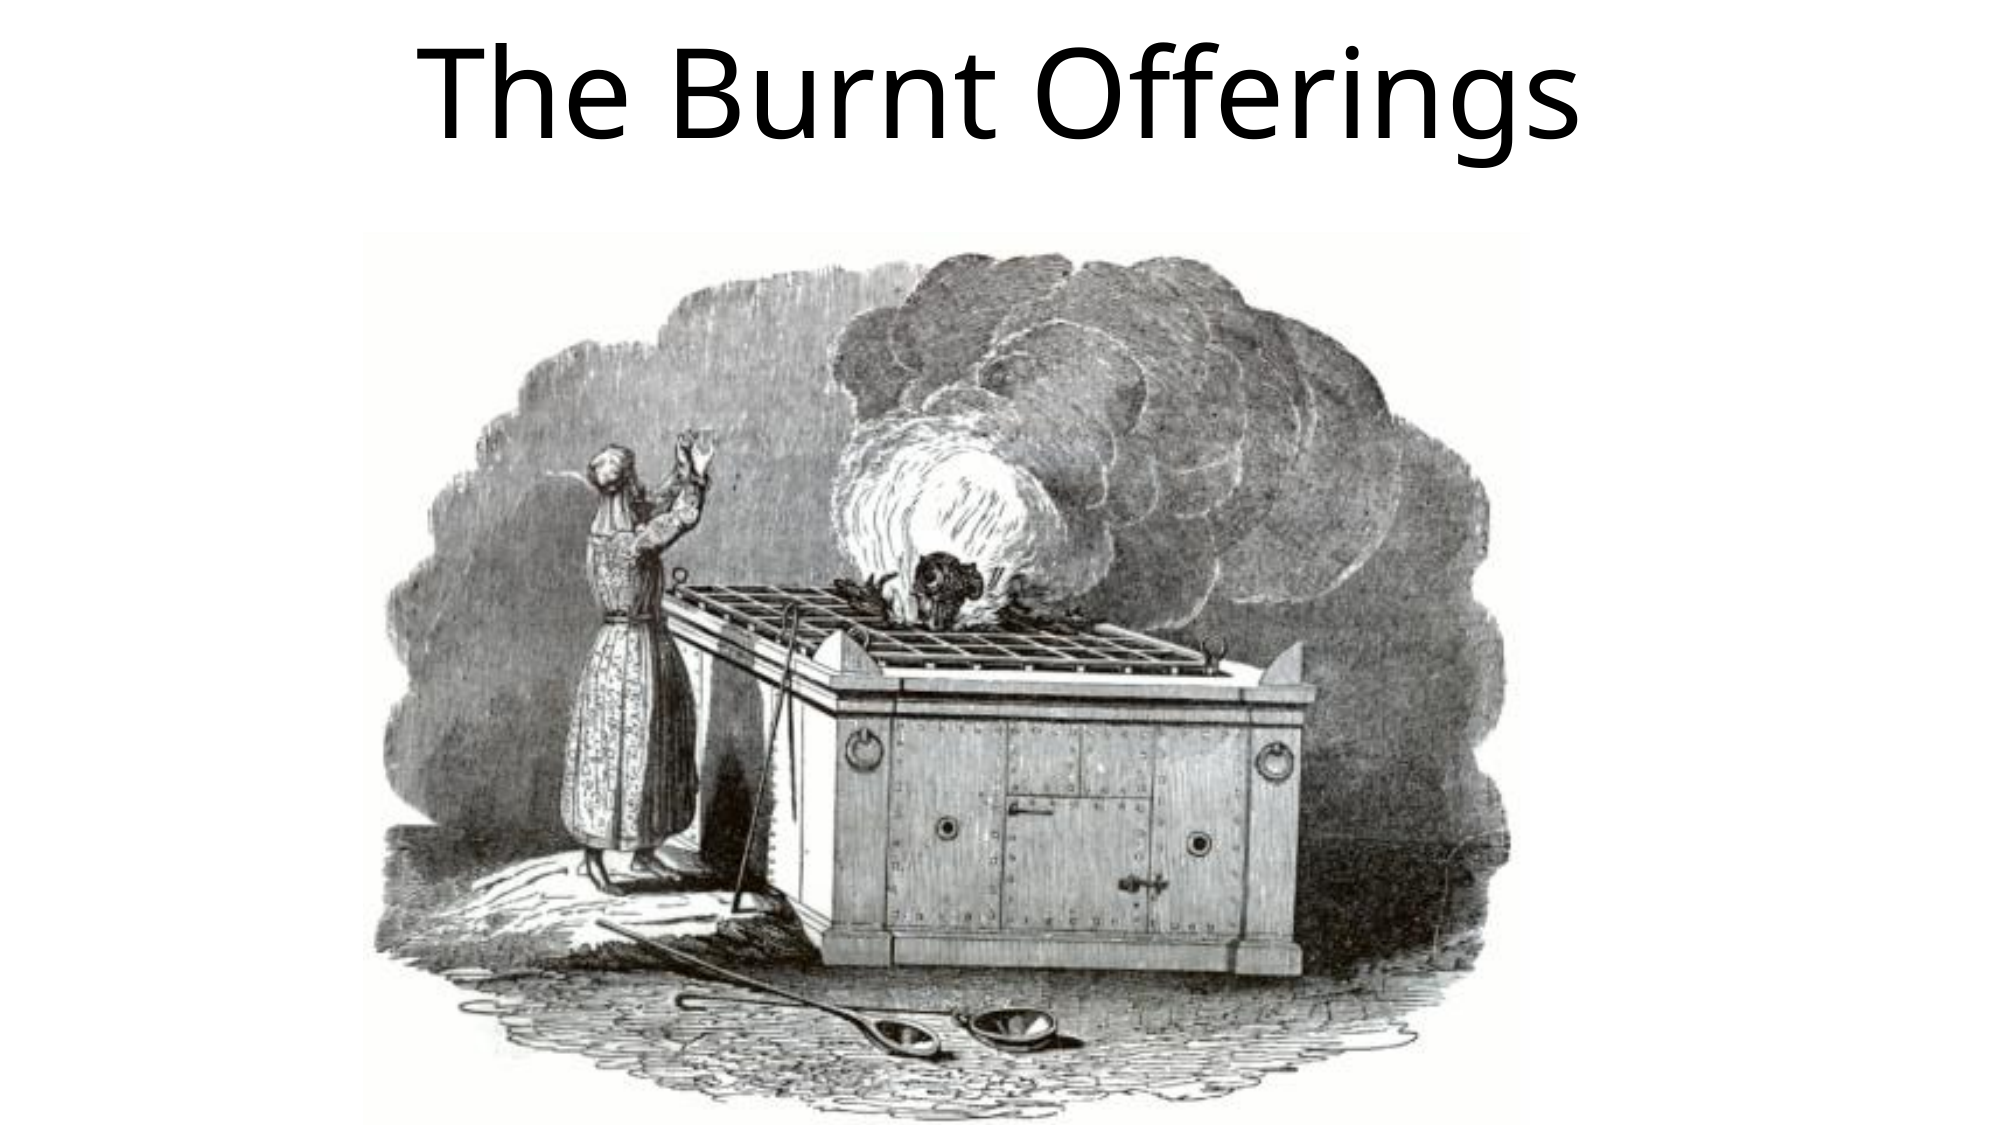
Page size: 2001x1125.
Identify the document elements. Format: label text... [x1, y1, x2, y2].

picture [363, 232, 1530, 1125]
title The Burnt Offerings [249, 0, 1750, 173]
